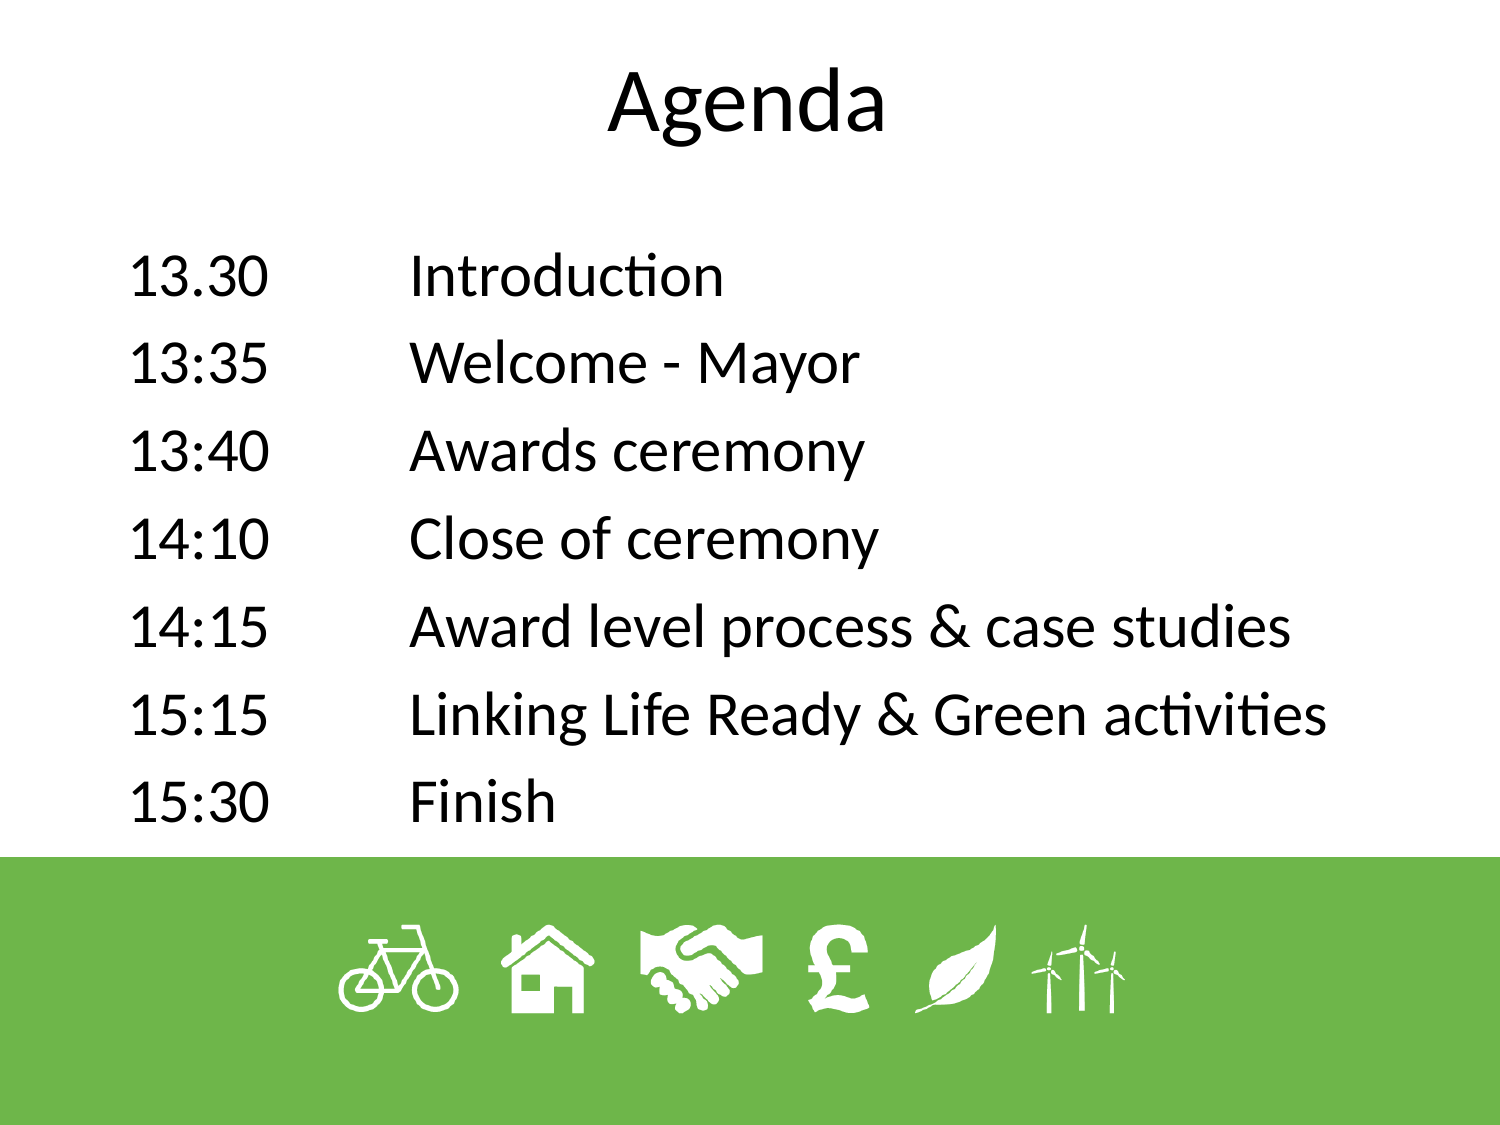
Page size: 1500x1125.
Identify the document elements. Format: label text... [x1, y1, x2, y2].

list 13.30 Introduction 13:35 Welcome - Mayor 13:40 Awards ceremony 14:10 Close of ceremony 14:15 Award level process & case studies 15:15 Linking Life Ready & Green activities 15:30 Finish [112, 226, 1436, 852]
title Agenda [73, 1, 1424, 189]
picture [0, 857, 1500, 1125]
